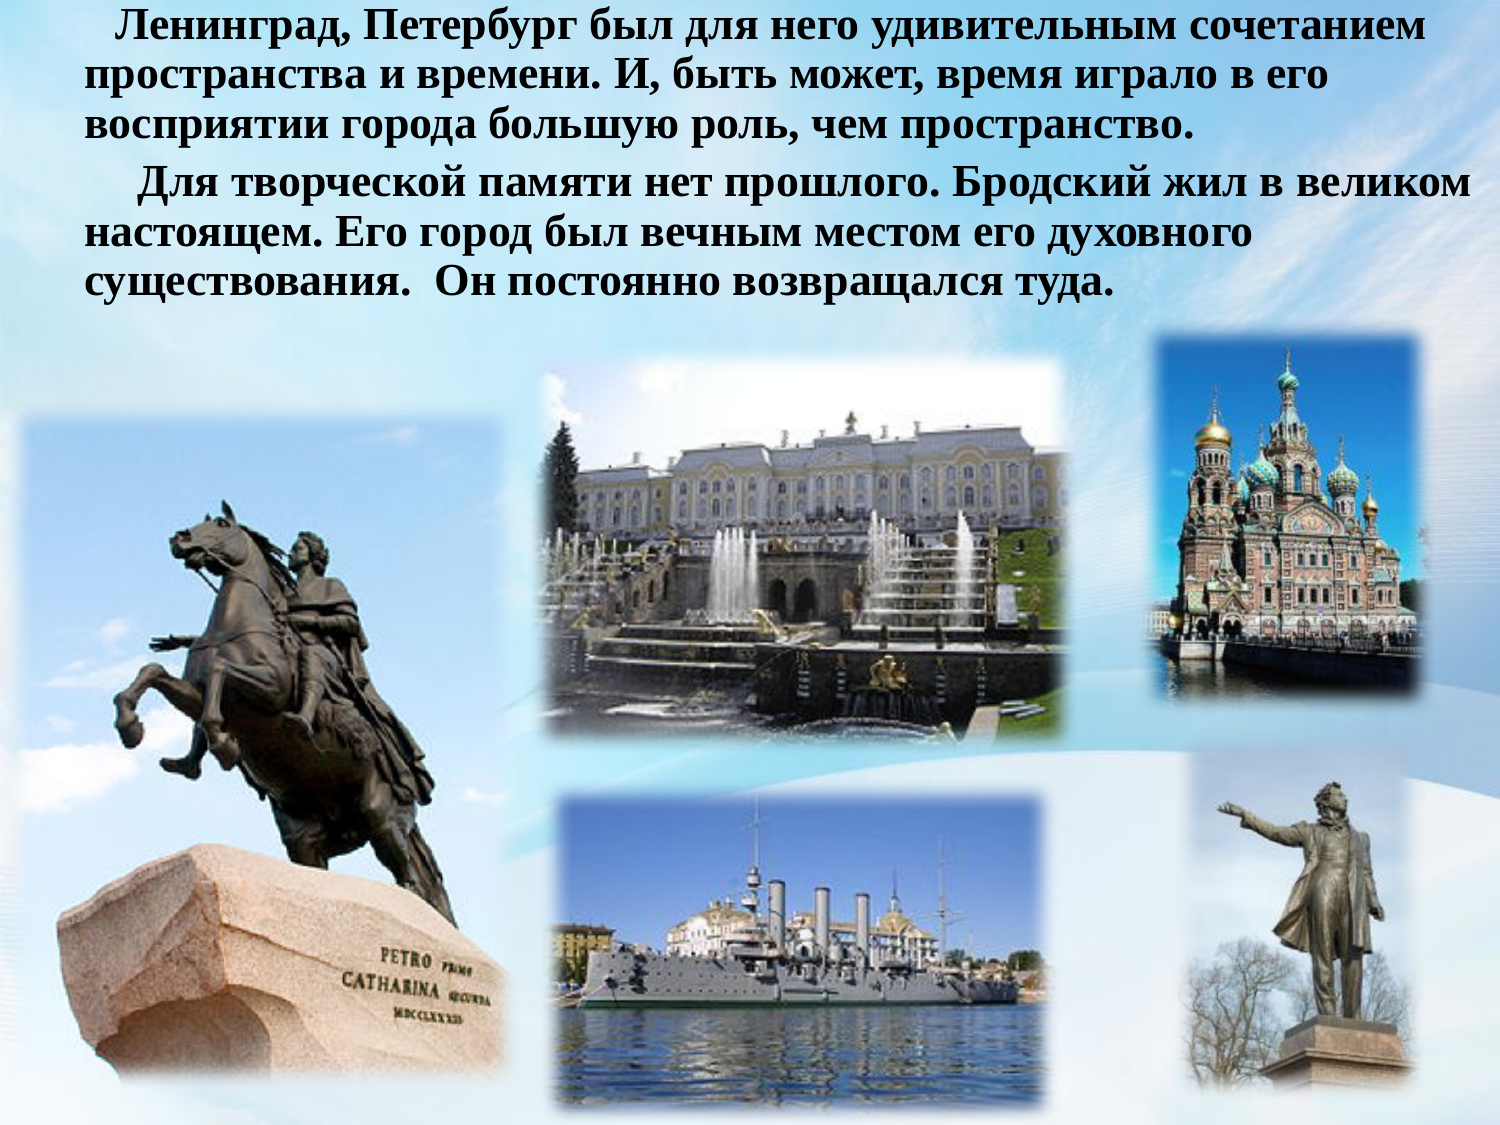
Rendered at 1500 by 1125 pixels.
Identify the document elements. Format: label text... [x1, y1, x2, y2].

list Ленинград, Петербург был для него удивительным сочетанием пространства и времени. И, быть может, время играло в его восприятии города большую роль, чем пространство. Для творческой памяти нет прошлого. Бродский жил в великом настоящем. Его город был вечным местом его духовного существования. Он постоянно возвращался туда. [0, 0, 1500, 367]
picture [0, 316, 1500, 1125]
